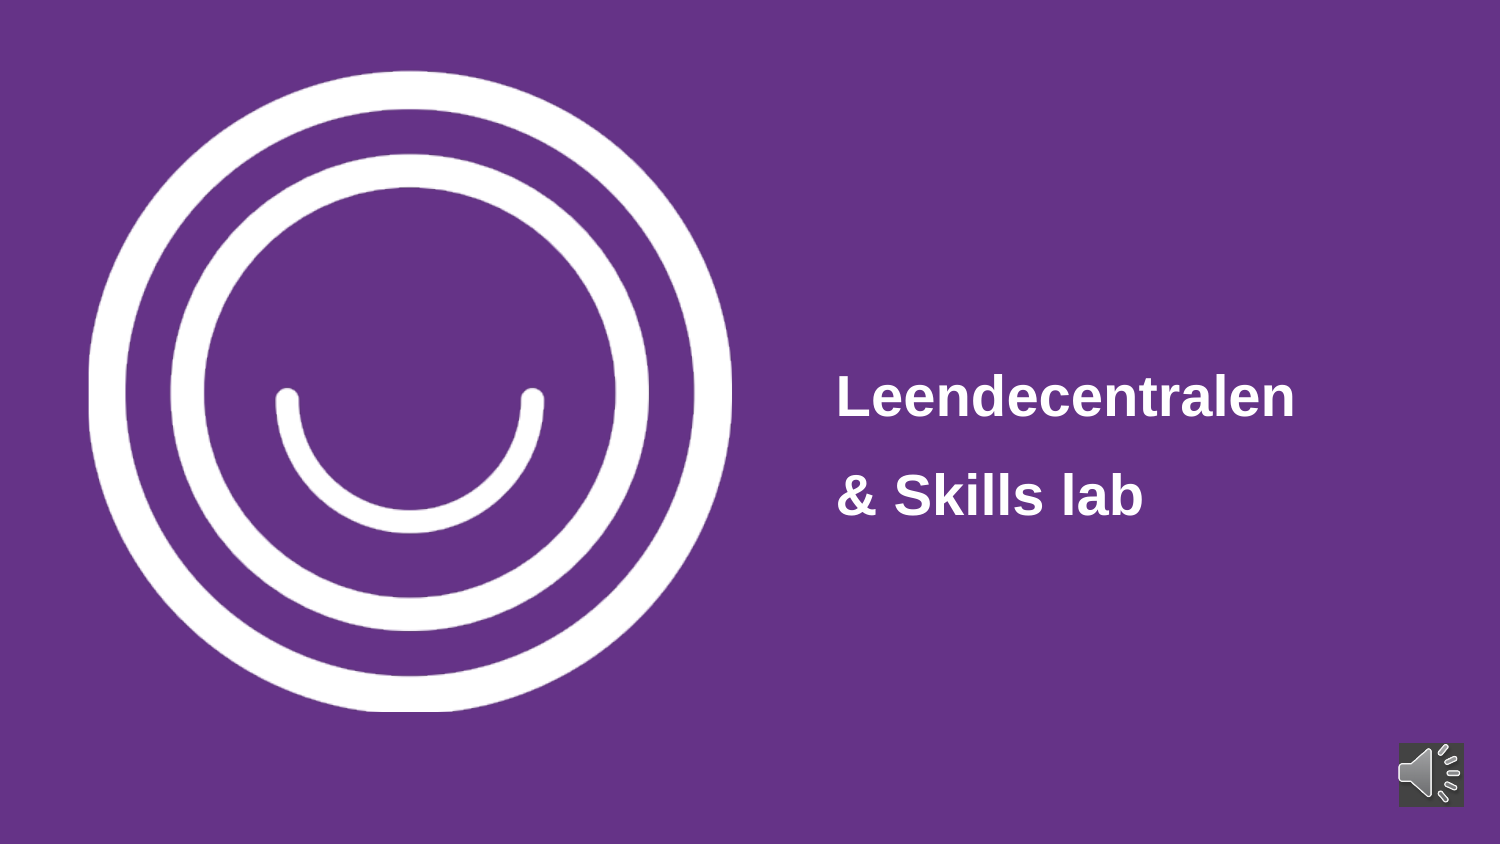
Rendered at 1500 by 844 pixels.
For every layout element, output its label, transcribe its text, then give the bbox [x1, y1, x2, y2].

picture [88, 67, 733, 712]
picture [1397, 741, 1465, 809]
text_box Leendecentralen & Skills lab [820, 350, 1436, 774]
